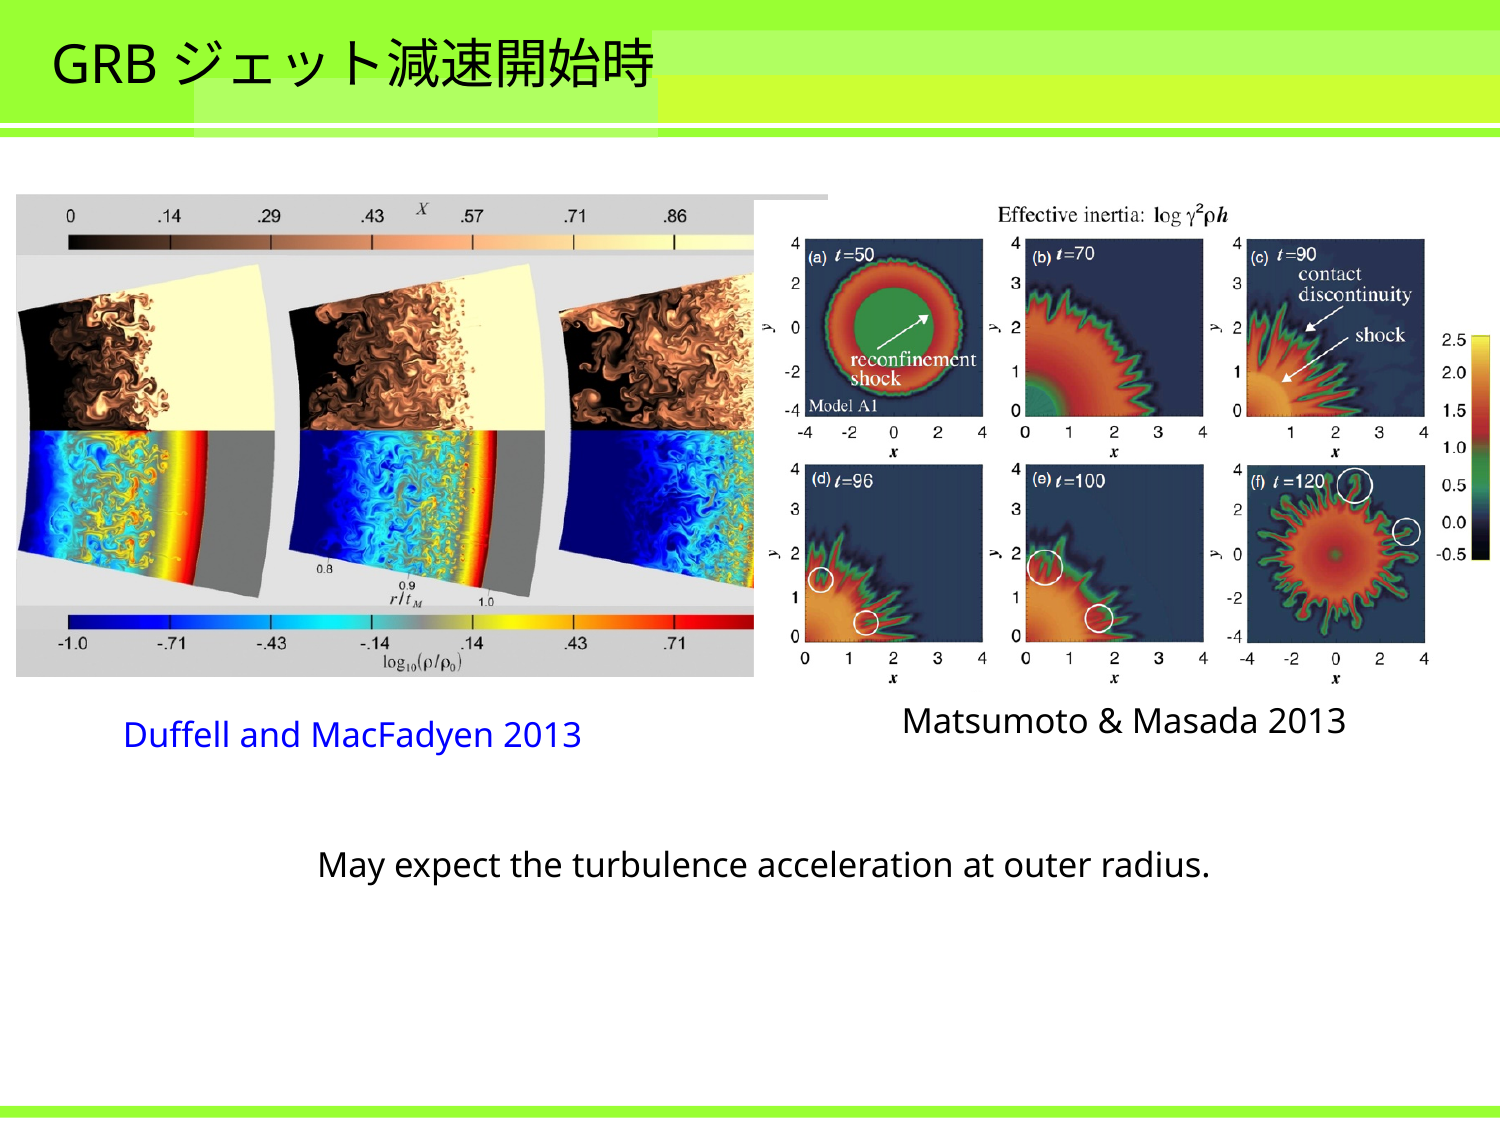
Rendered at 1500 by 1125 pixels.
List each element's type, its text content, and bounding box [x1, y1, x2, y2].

text_box Duffell and MacFadyen 2013 [108, 705, 598, 762]
picture [16, 194, 1493, 692]
text_box Matsumoto & Masada 2013 [886, 692, 1362, 748]
title GRBジェット減速開始時 [36, 4, 1465, 119]
text_box May expect the turbulence acceleration at outer radius. [302, 835, 1226, 892]
